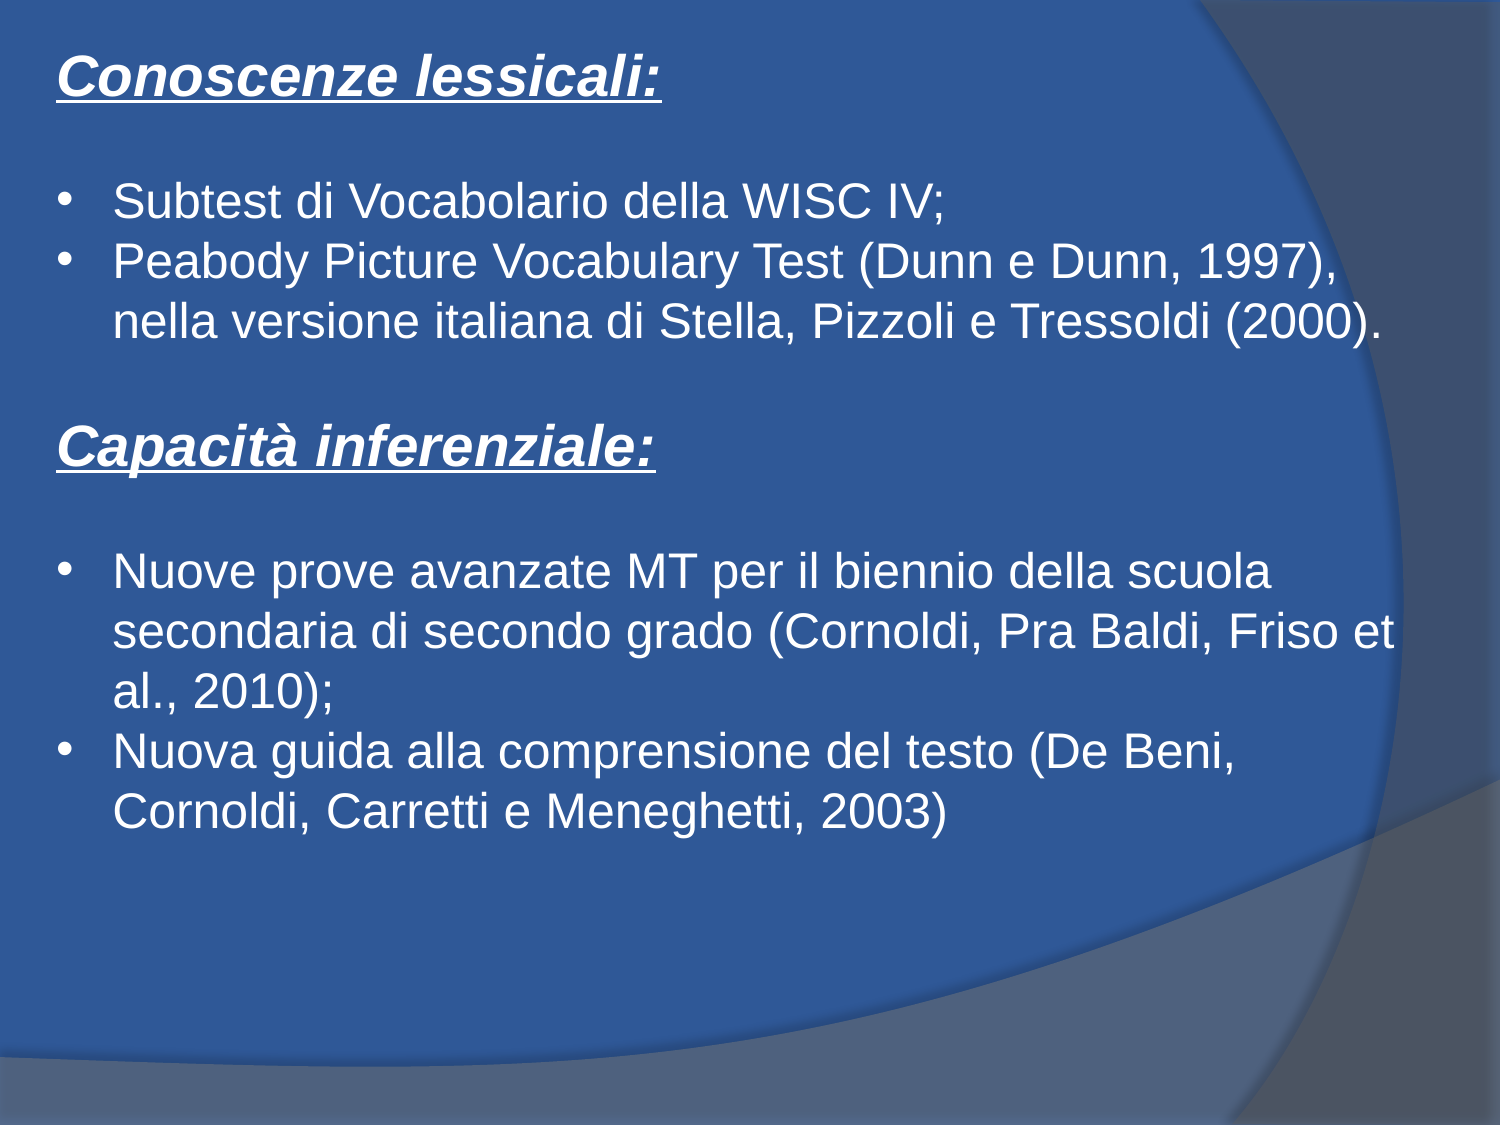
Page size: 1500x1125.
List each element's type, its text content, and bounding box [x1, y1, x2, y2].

text_box Conoscenze lessicali: Subtest di Vocabolario della WISC IV; Peabody Picture Vocabulary Test (Dunn e Dunn, 1997), nella versione italiana di Stella, Pizzoli e Tressoldi (2000). Capacità inferenziale: Nuove prove avanzate MT per il biennio della scuola secondaria di secondo grado (Cornoldi, Pra Baldi, Friso et al., 2010); Nuova guida alla comprensione del testo (De Beni, Cornoldi, Carretti e Meneghetti, 2003) [41, 30, 1447, 846]
